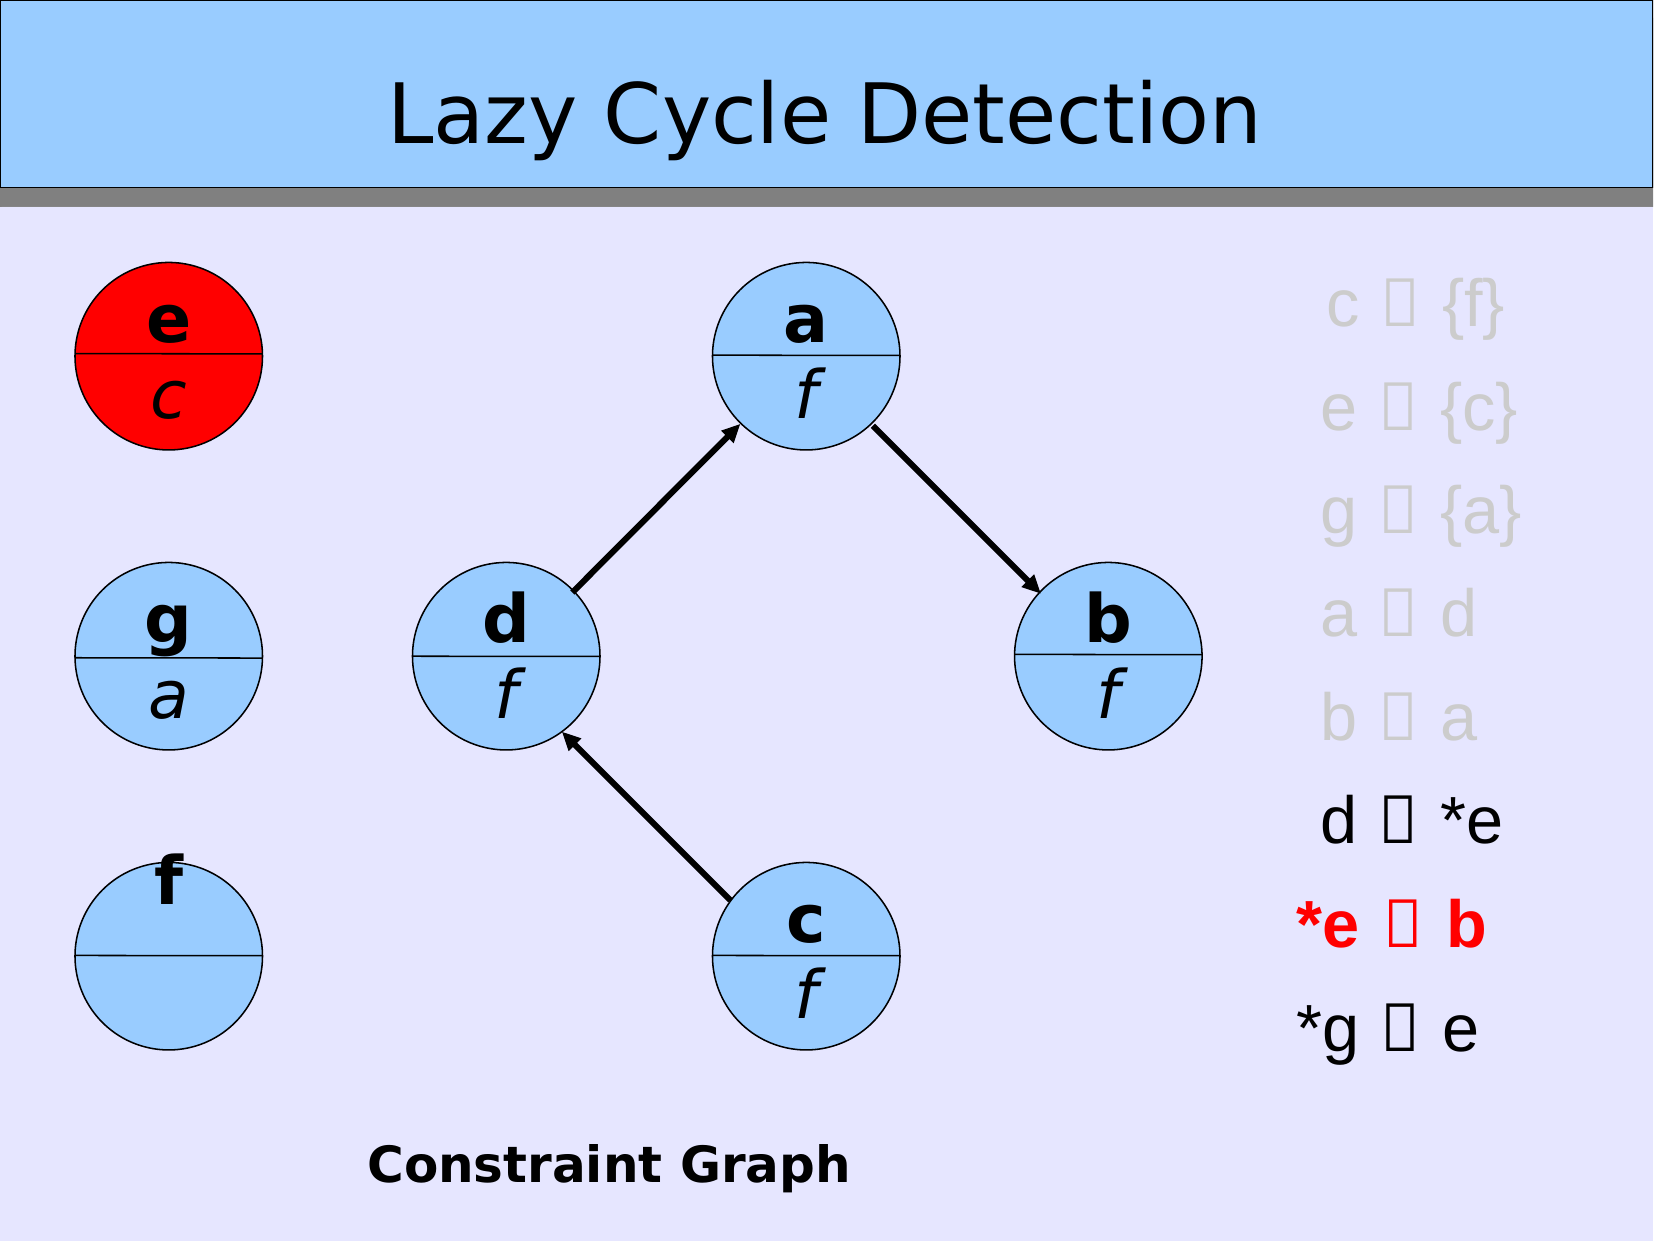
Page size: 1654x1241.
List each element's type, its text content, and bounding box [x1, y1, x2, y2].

text_box c f [712, 956, 901, 1050]
text_box c f [712, 862, 900, 955]
text_box d f [412, 562, 600, 656]
text_box [562, 731, 731, 901]
text_box b f [1014, 562, 1203, 654]
text_box [572, 424, 741, 593]
title Lazy Cycle Detection [0, 0, 1651, 226]
text_box d f [412, 657, 600, 750]
list c  {f} e  {c} g  {a} a  d b  a d  *e *e  b *g  e [1277, 262, 1654, 1113]
text_box f [75, 862, 263, 955]
text_box e c [75, 262, 263, 353]
text_box f [75, 956, 263, 1050]
text_box Constraint Graph [352, 1127, 768, 1199]
text_box a f [712, 262, 900, 355]
text_box e c [75, 354, 263, 450]
text_box g a [75, 562, 263, 750]
text_box b f [1014, 655, 1203, 750]
text_box [872, 425, 1041, 594]
text_box a f [712, 356, 901, 450]
